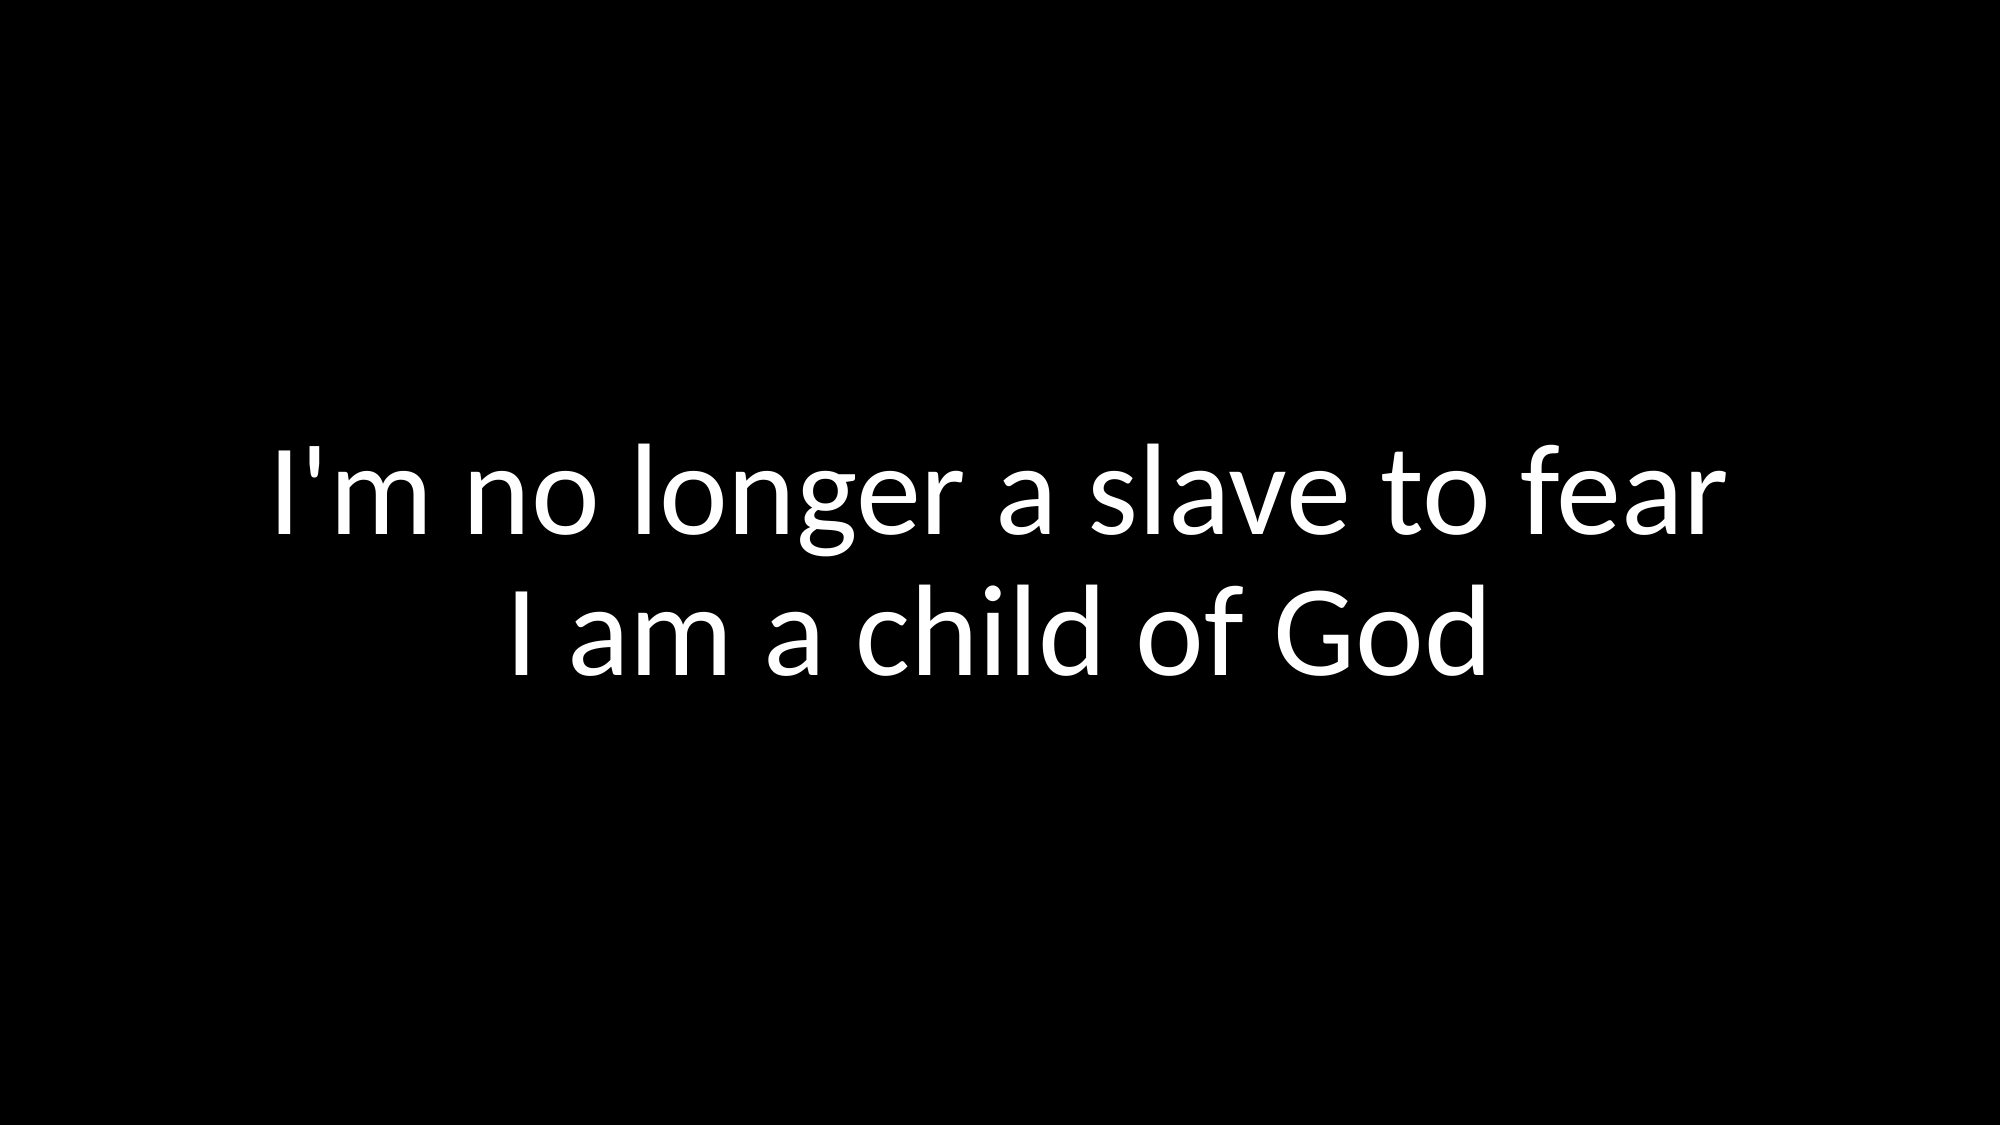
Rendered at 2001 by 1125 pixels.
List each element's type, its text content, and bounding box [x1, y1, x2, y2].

list I'm no longer a slave to fear I am a child of God [0, 0, 2000, 1125]
